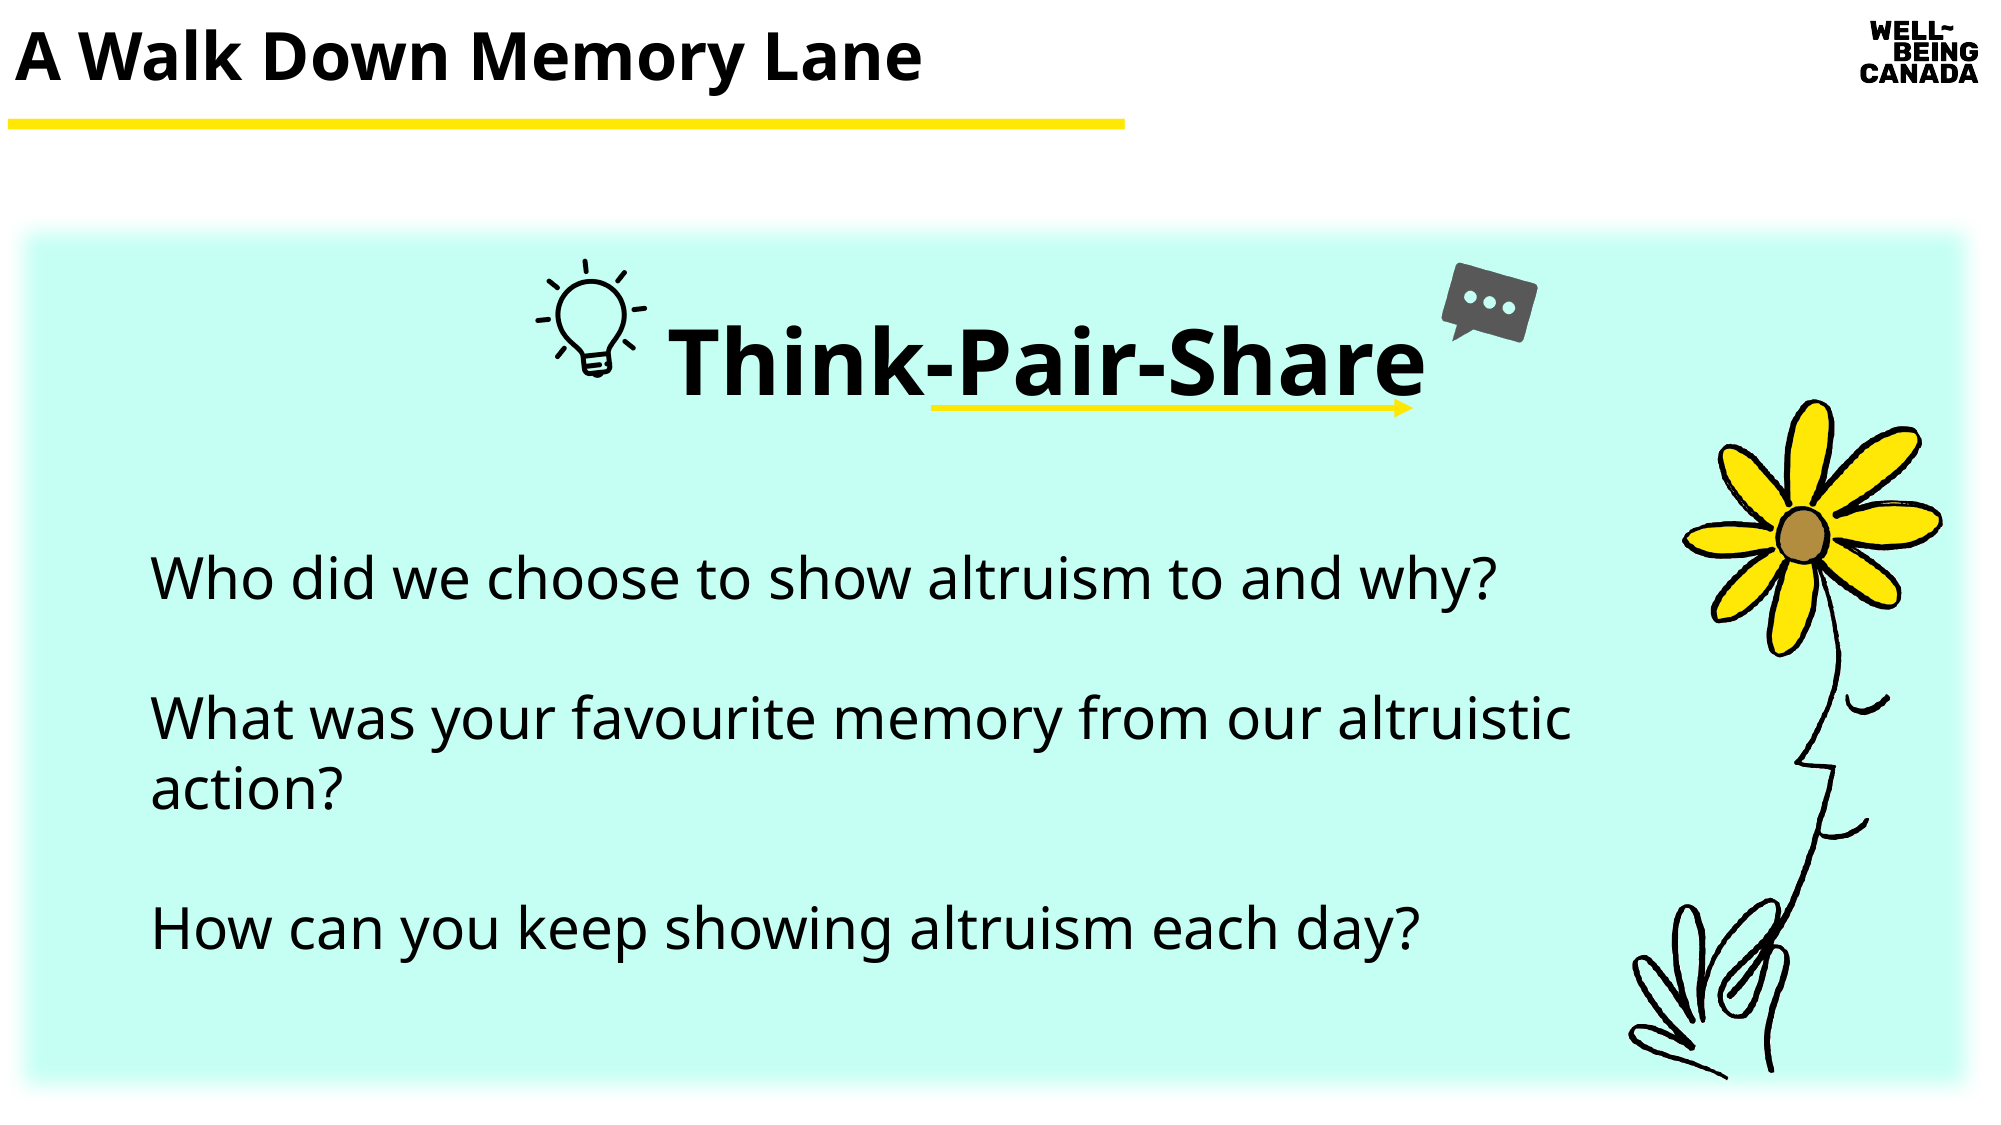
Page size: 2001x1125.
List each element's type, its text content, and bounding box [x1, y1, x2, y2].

text_box A Walk Down Memory Lane [0, 6, 1098, 102]
picture [7, 110, 1128, 134]
text_box Who did we choose to show altruism to and why? What was your favourite memory from our altruistic action? How can you keep showing altruism each day? [135, 533, 1610, 969]
picture [521, 250, 655, 384]
picture [1427, 237, 1561, 371]
picture [1610, 390, 1949, 1087]
text_box Think-Pair-Share [498, 296, 1597, 422]
picture [1856, 0, 1984, 117]
text_box [40, 248, 1948, 1071]
